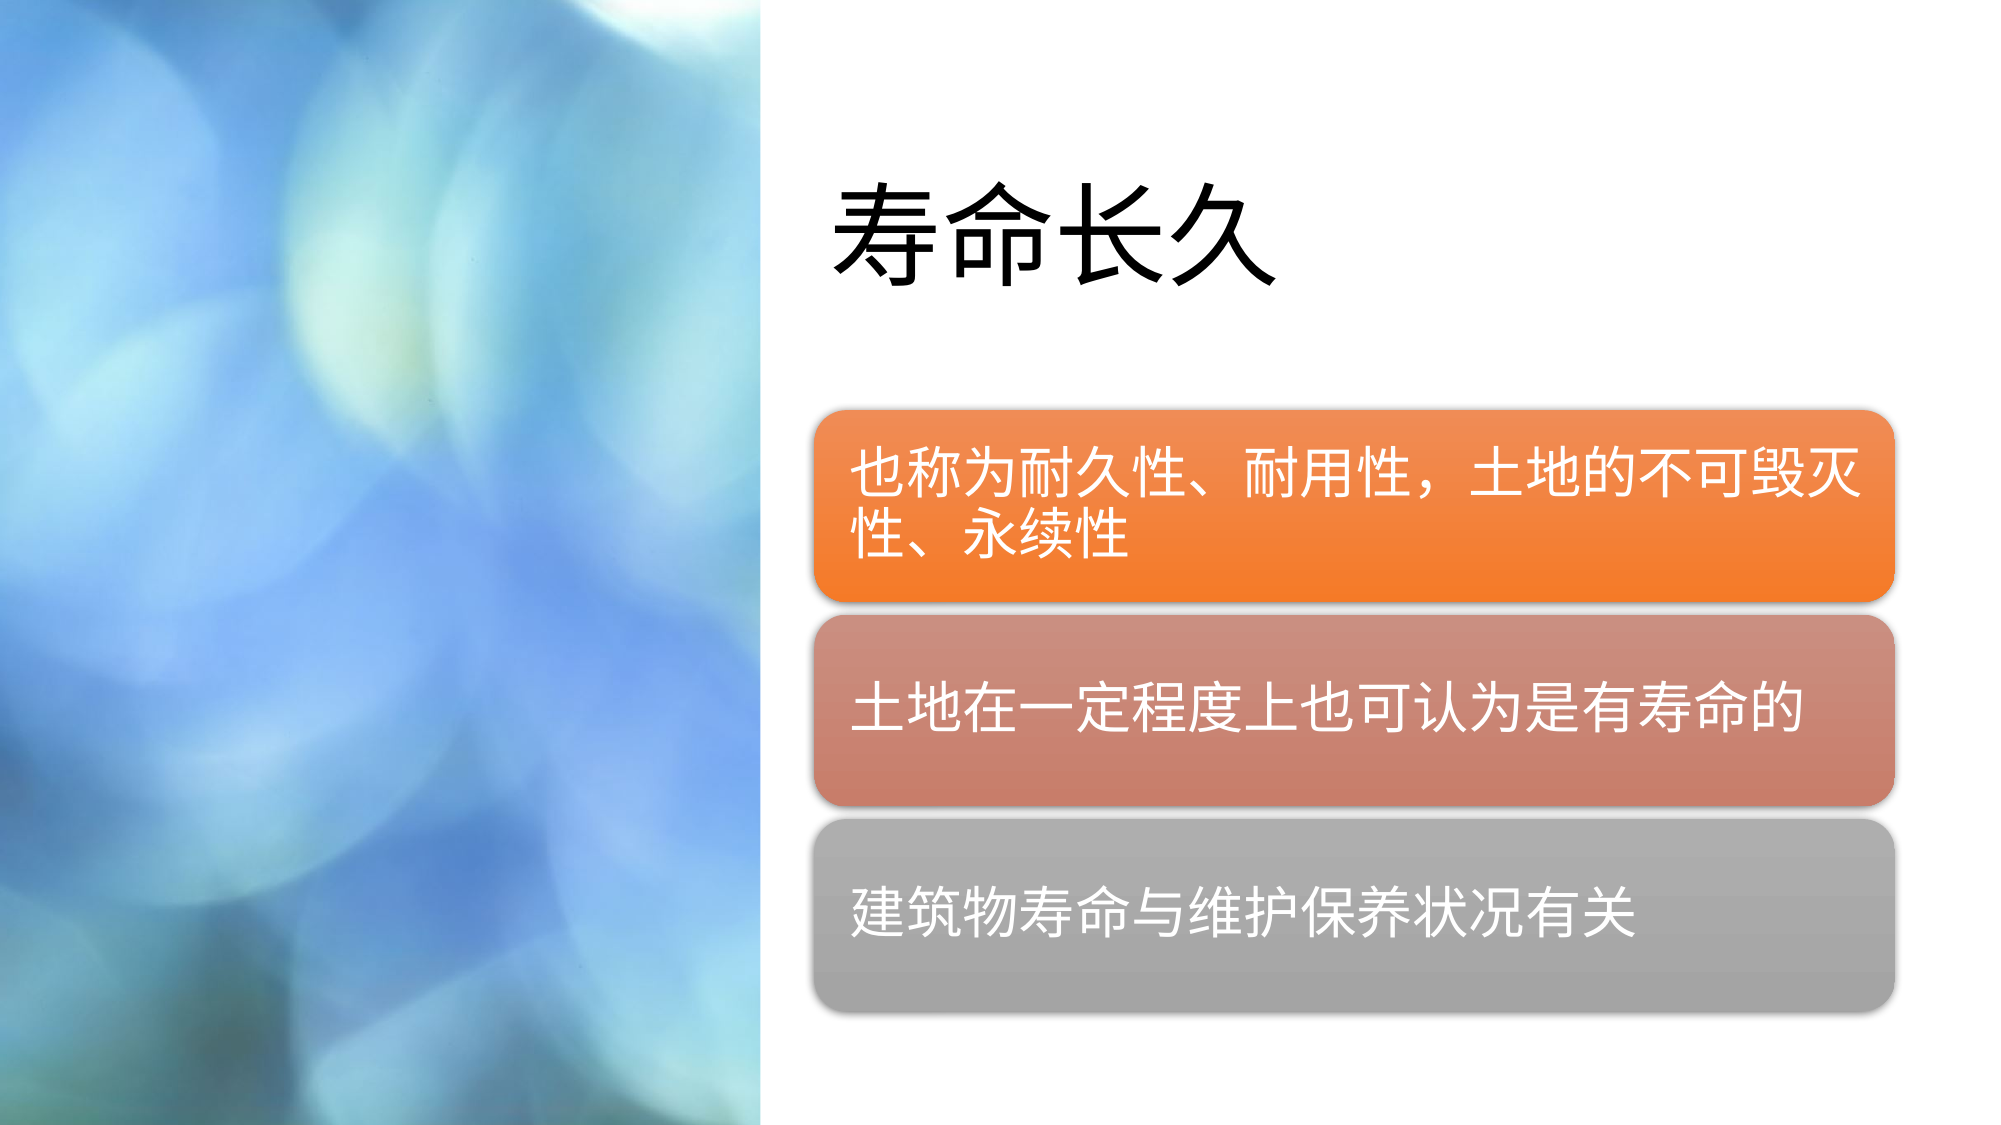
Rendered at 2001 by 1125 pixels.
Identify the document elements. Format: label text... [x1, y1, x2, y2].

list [814, 399, 1895, 1021]
picture [0, 0, 761, 1125]
title 寿命长久 [814, 103, 1895, 379]
